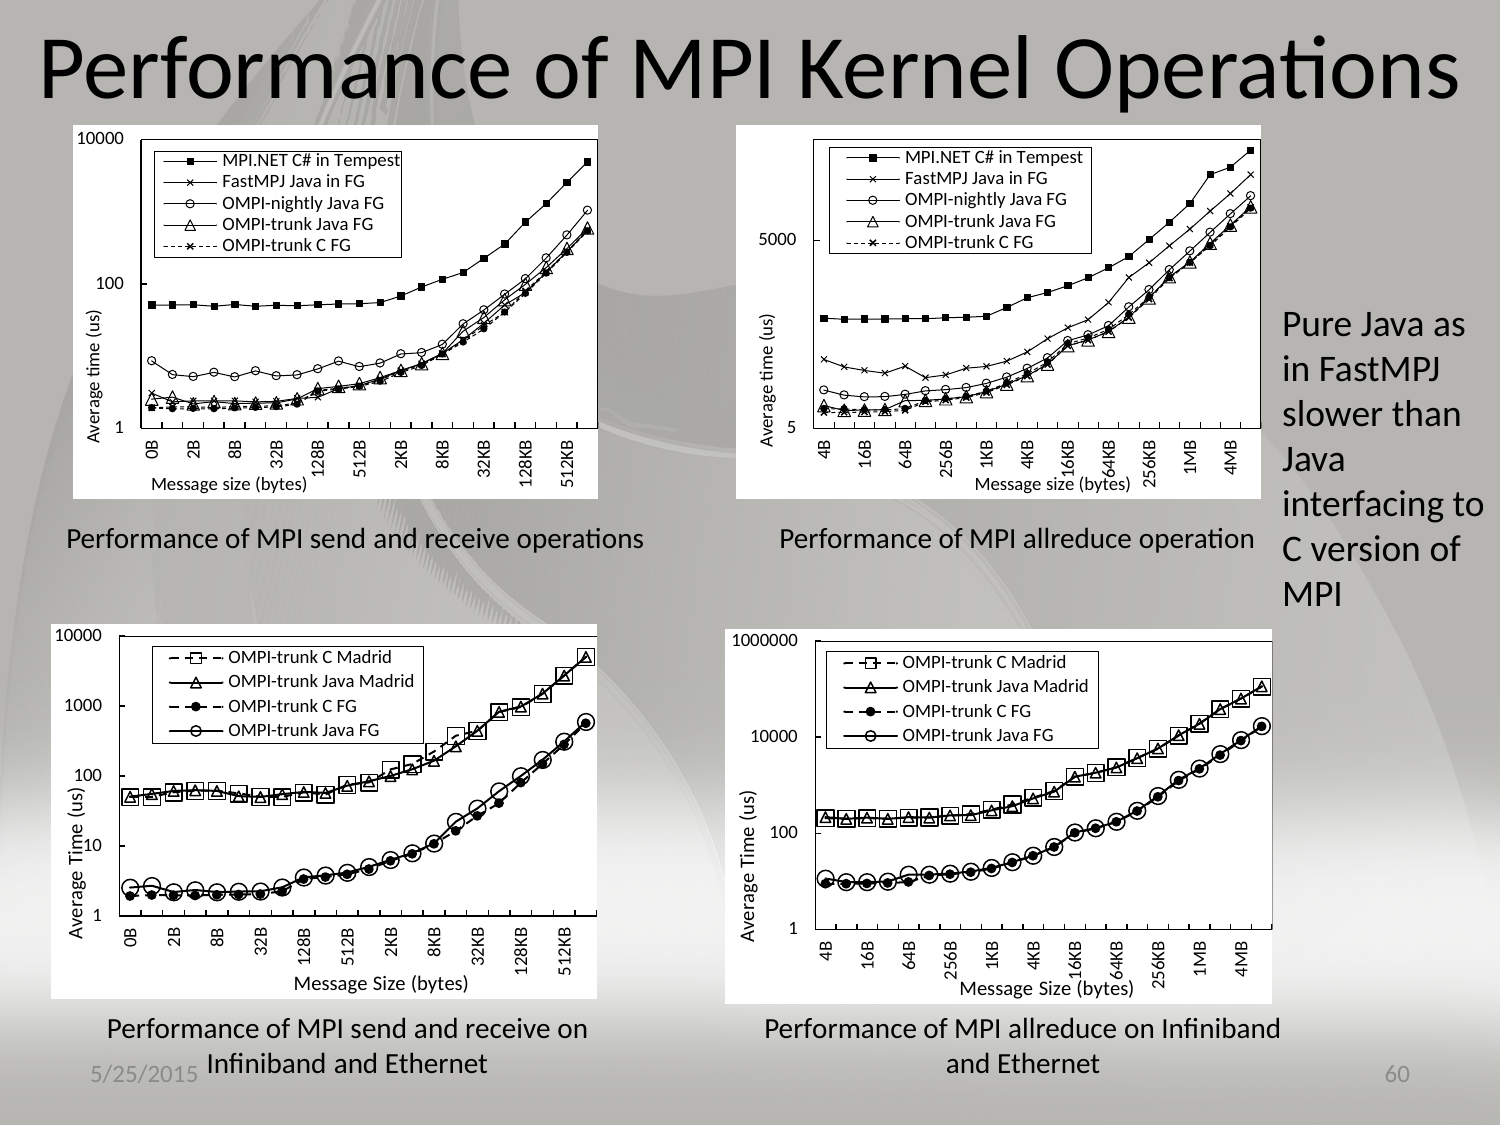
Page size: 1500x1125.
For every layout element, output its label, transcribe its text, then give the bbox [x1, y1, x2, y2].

picture [0, 124, 1500, 1125]
text_box Pure Java as in FastMPJ slower than Java interfacing to C version of MPI [1310, 291, 1500, 622]
slide_number 60 [1308, 1042, 1425, 1103]
title Performance of MPI Kernel Operations [0, 0, 1500, 125]
